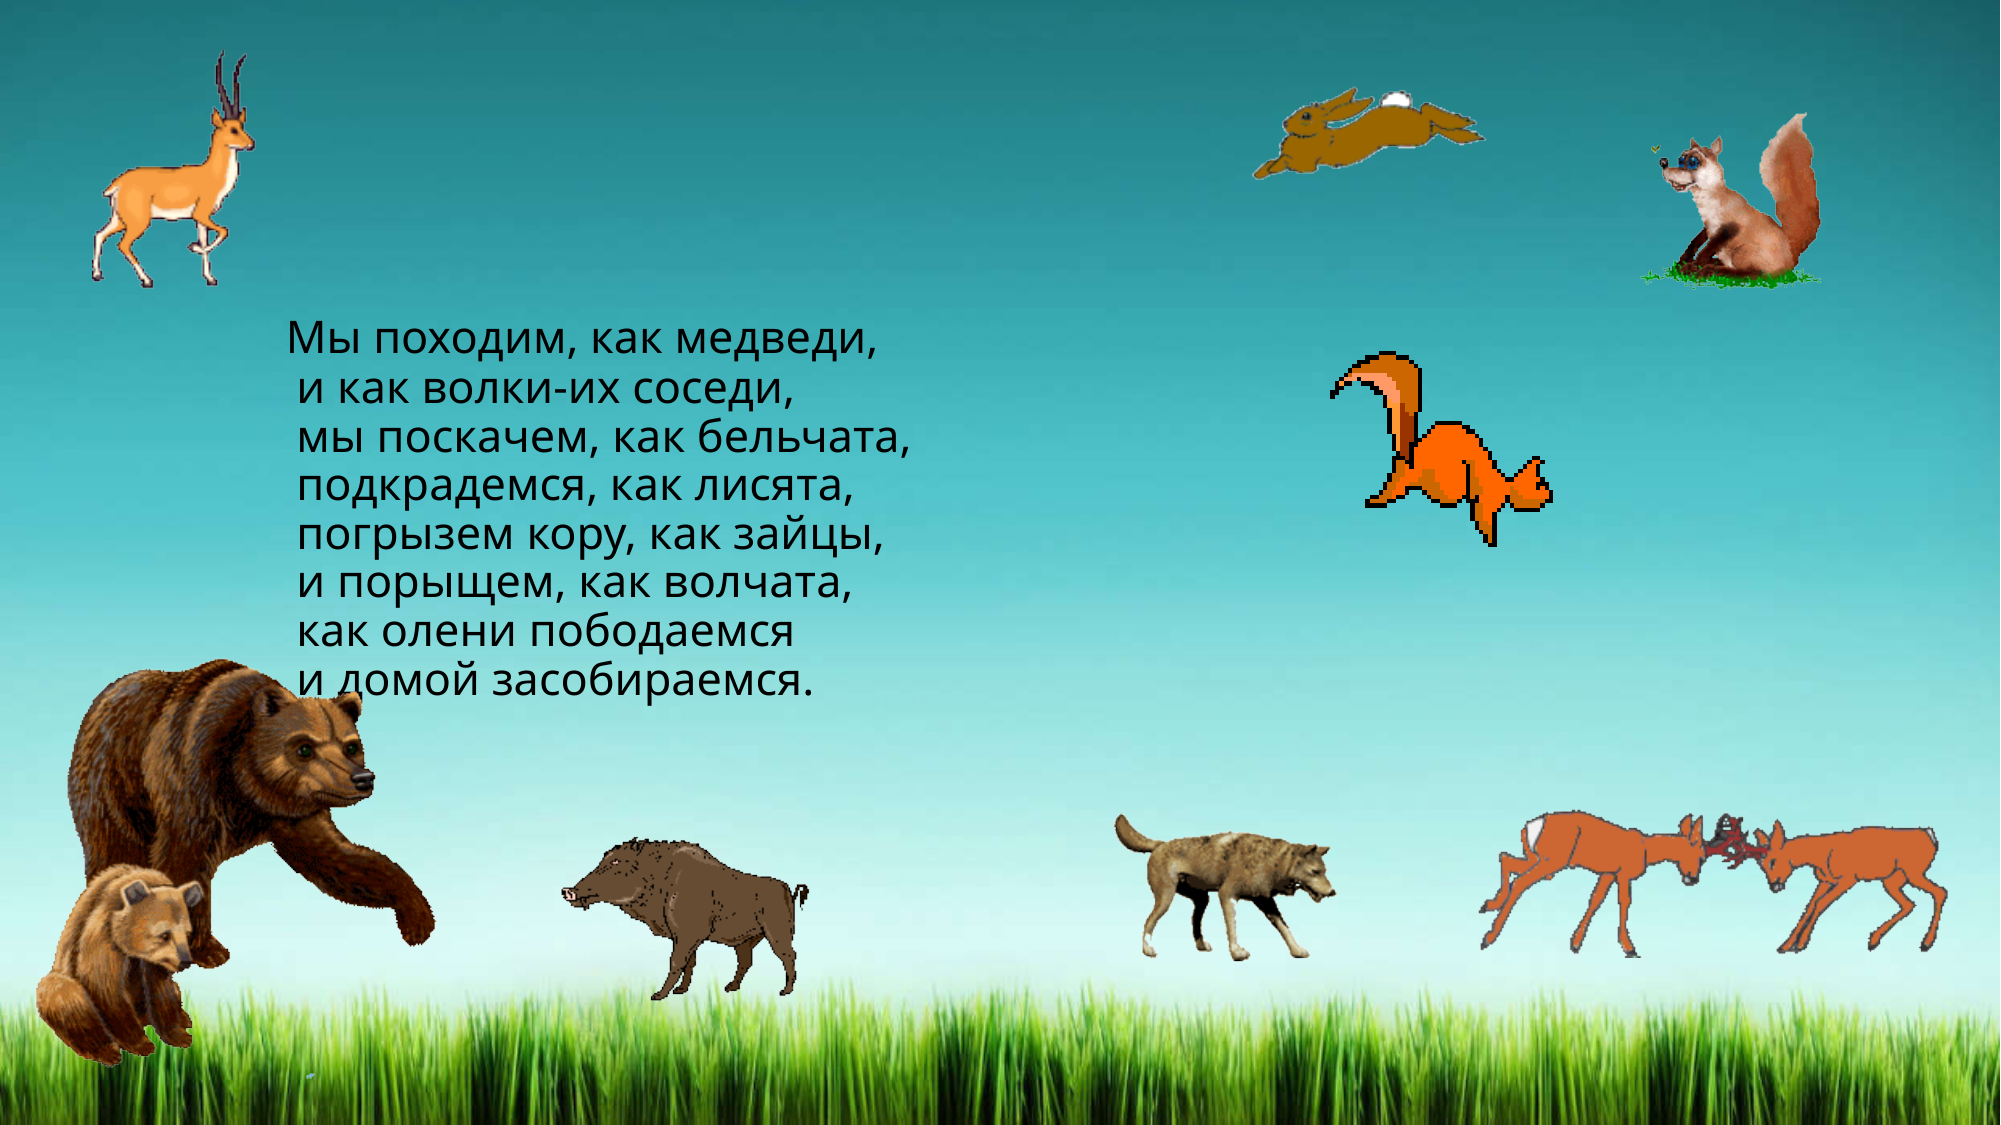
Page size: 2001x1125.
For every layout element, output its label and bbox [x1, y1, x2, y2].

list [0, 0, 2000, 1125]
picture [1457, 711, 2000, 958]
picture [1245, 67, 1494, 197]
picture [0, 581, 515, 1110]
picture [1072, 793, 1370, 979]
picture [1296, 334, 1567, 565]
picture [92, 50, 278, 291]
picture [560, 834, 811, 1023]
picture [1636, 107, 1829, 291]
